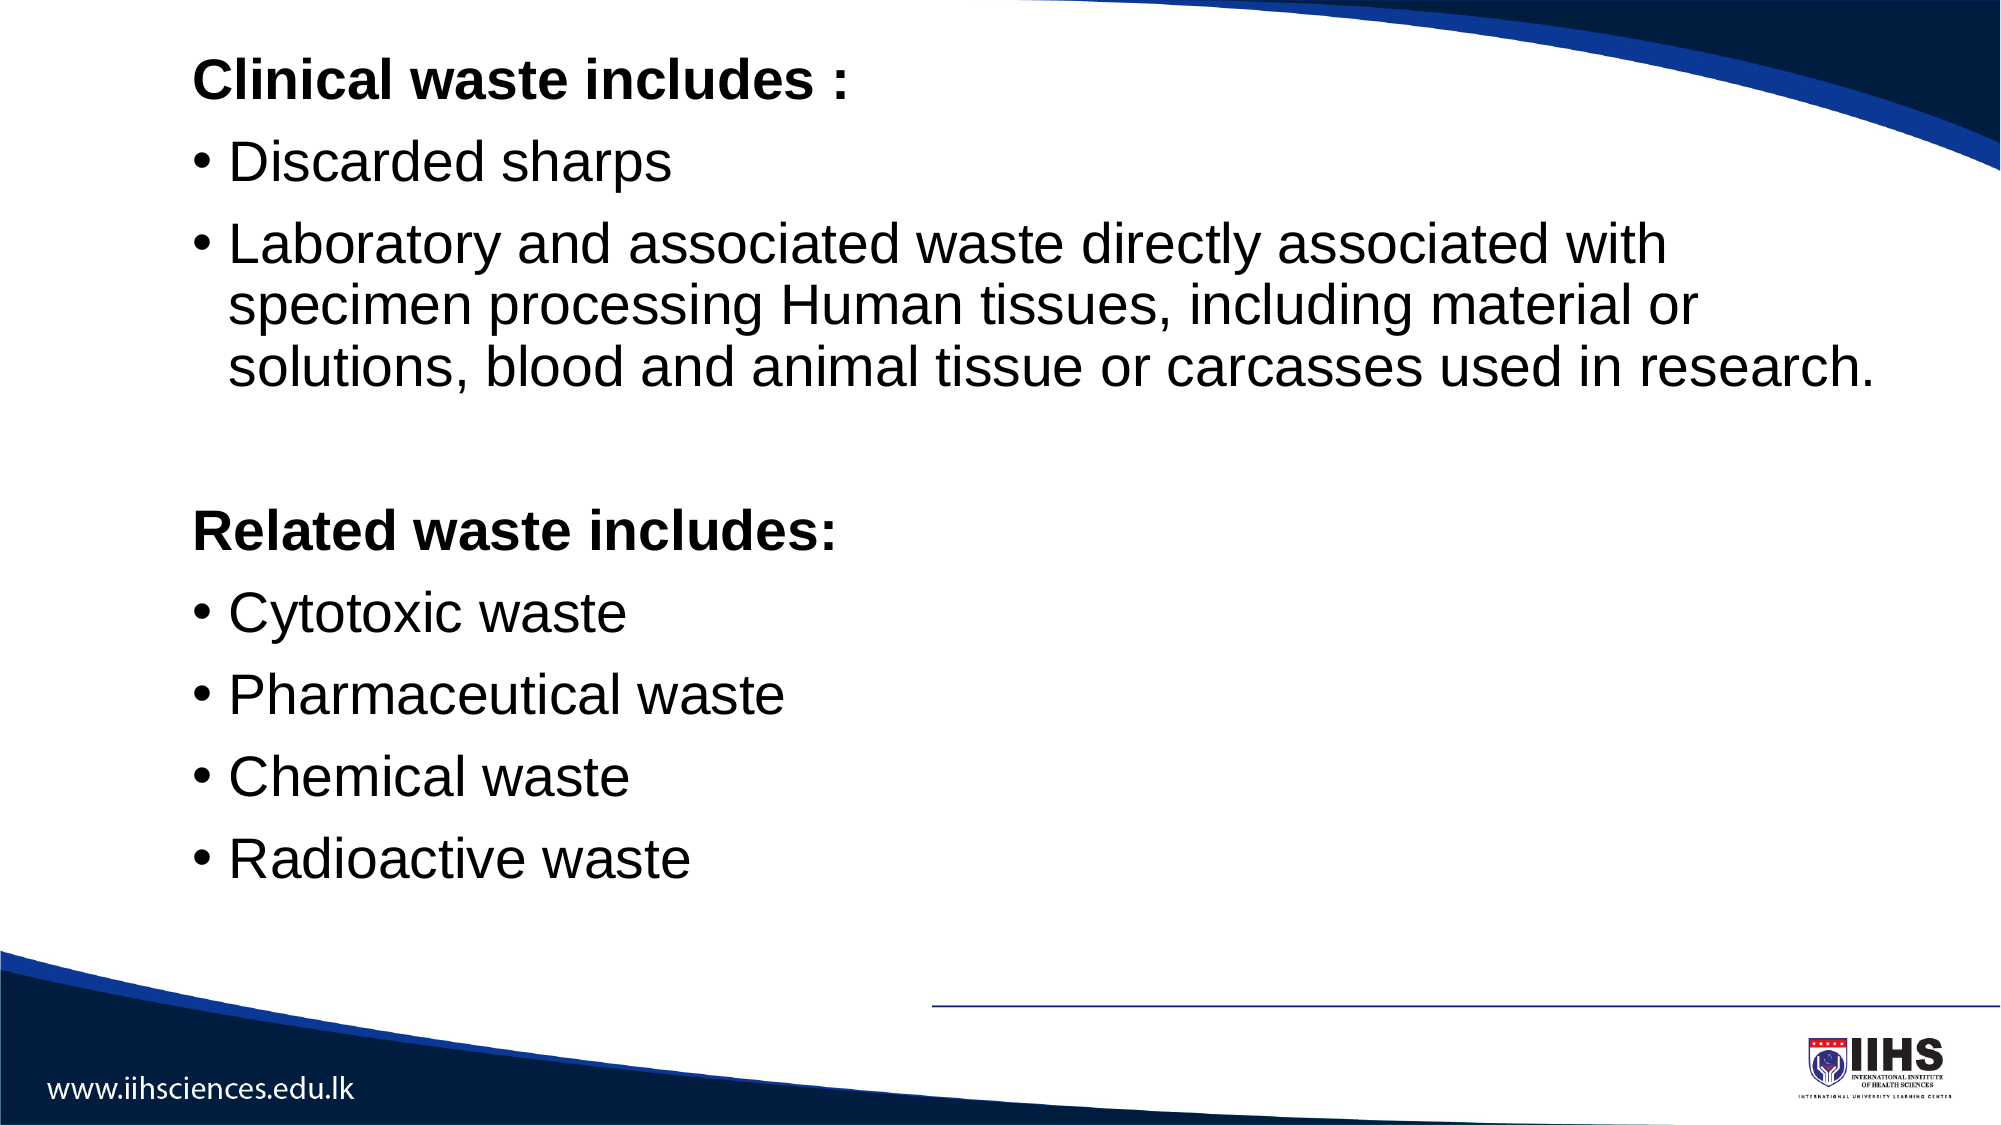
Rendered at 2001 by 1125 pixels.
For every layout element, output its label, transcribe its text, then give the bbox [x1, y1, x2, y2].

picture [0, 0, 2001, 1125]
list Clinical waste includes : Discarded sharps Laboratory and associated waste directly associated with specimen processing Human tissues, including material or solutions, blood and animal tissue or carcasses used in research. Related waste includes: Cytotoxic waste Pharmaceutical waste Chemical waste Radioactive waste [177, 42, 1915, 944]
